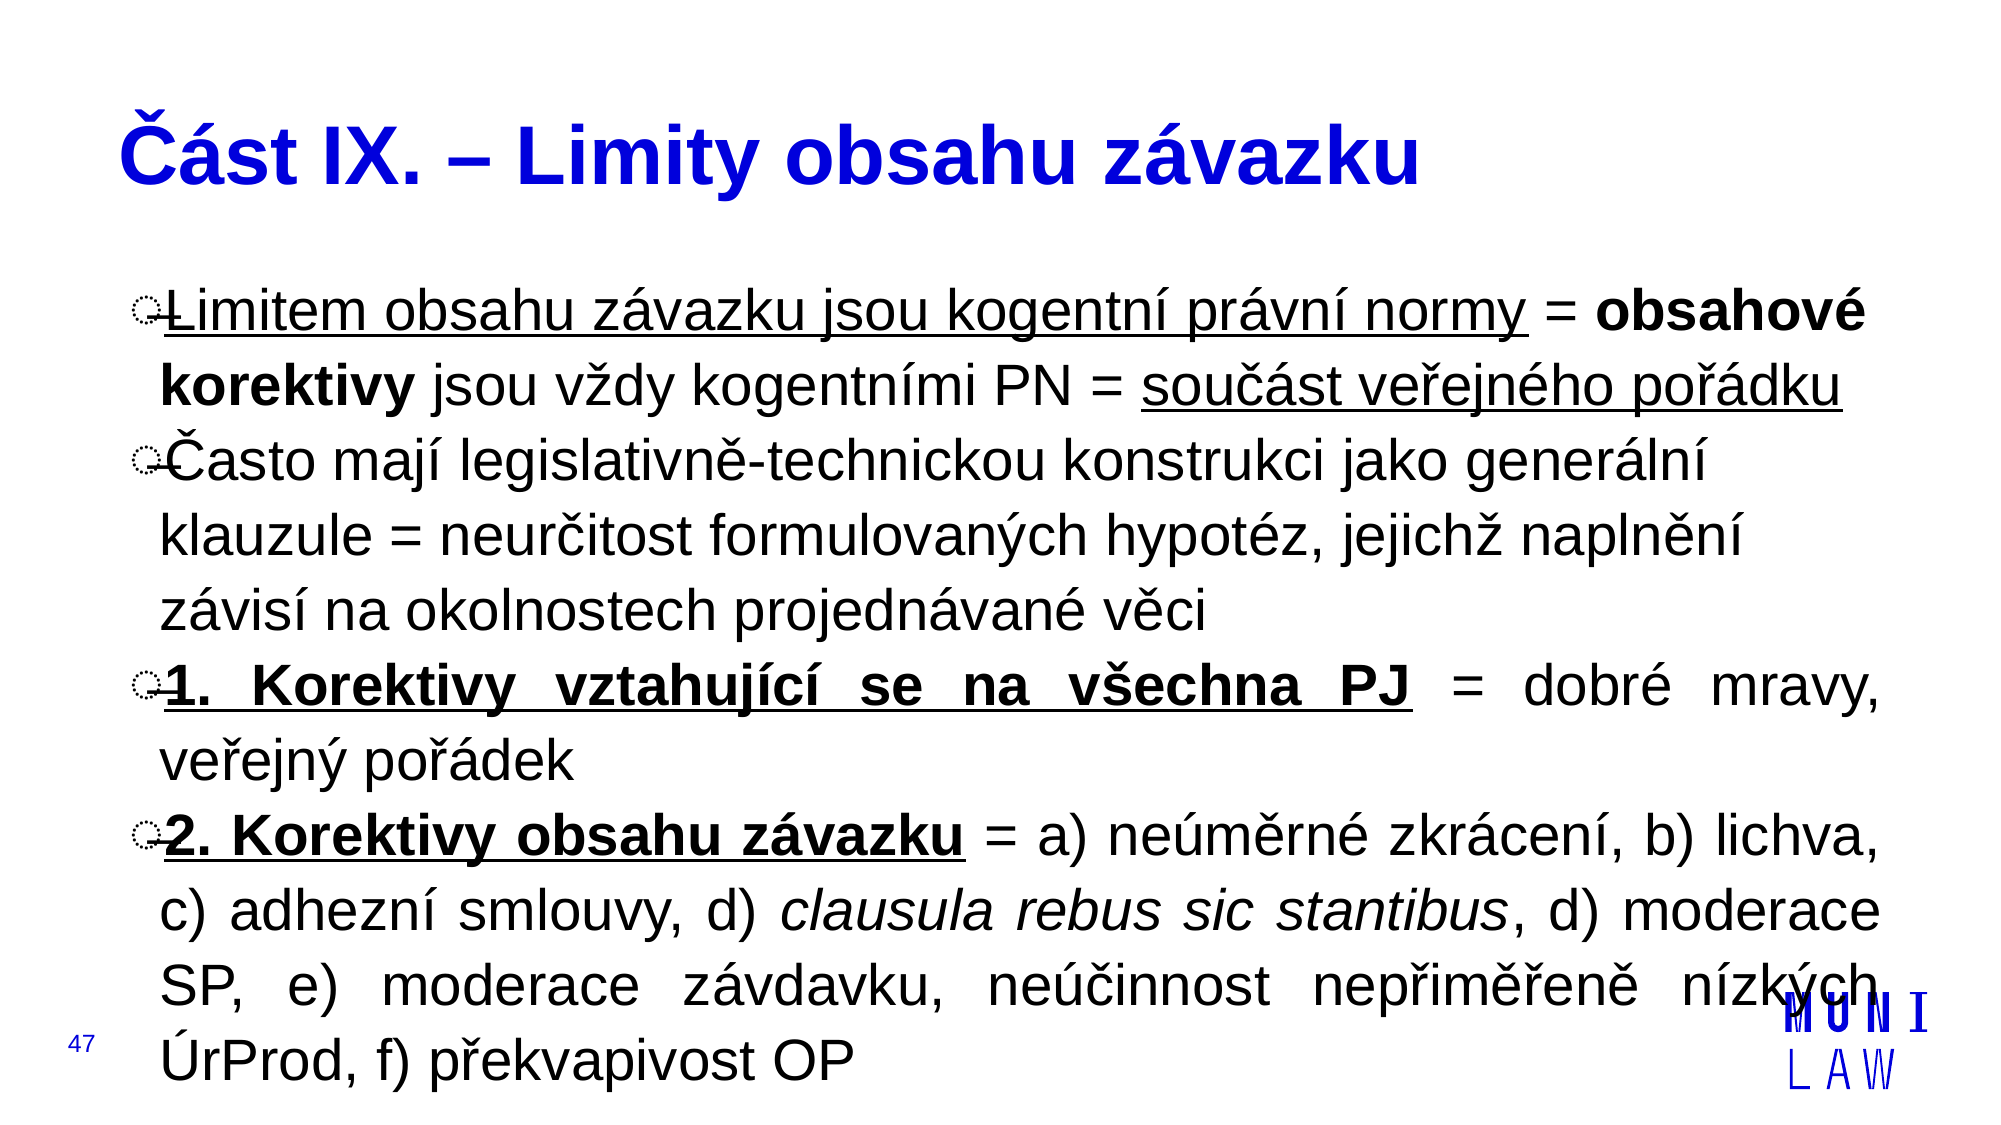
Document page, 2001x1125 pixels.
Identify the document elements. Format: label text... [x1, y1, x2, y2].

title Část IX. – Limity obsahu závazku [118, 118, 1883, 193]
list Limitem obsahu závazku jsou kogentní právní normy = obsahové korektivy jsou vždy kogentními PN = součást veřejného pořádku Často mají legislativně-technickou konstrukci jako generální klauzule = neurčitost formulovaných hypotéz, jejichž naplnění závisí na okolnostech projednávané věci 1. Korektivy vztahující se na všechna PJ = dobré mravy, veřejný pořádek 2. Korektivy obsahu závazku = a) neúměrné zkrácení, b) lichva, c) adhezní smlouvy, d) clausula rebus sic stantibus, d) moderace SP, e) moderace závdavku, neúčinnost nepřiměřeně nízkých ÚrProd, f) překvapivost OP [118, 267, 1883, 947]
slide_number 47 [67, 1021, 110, 1063]
